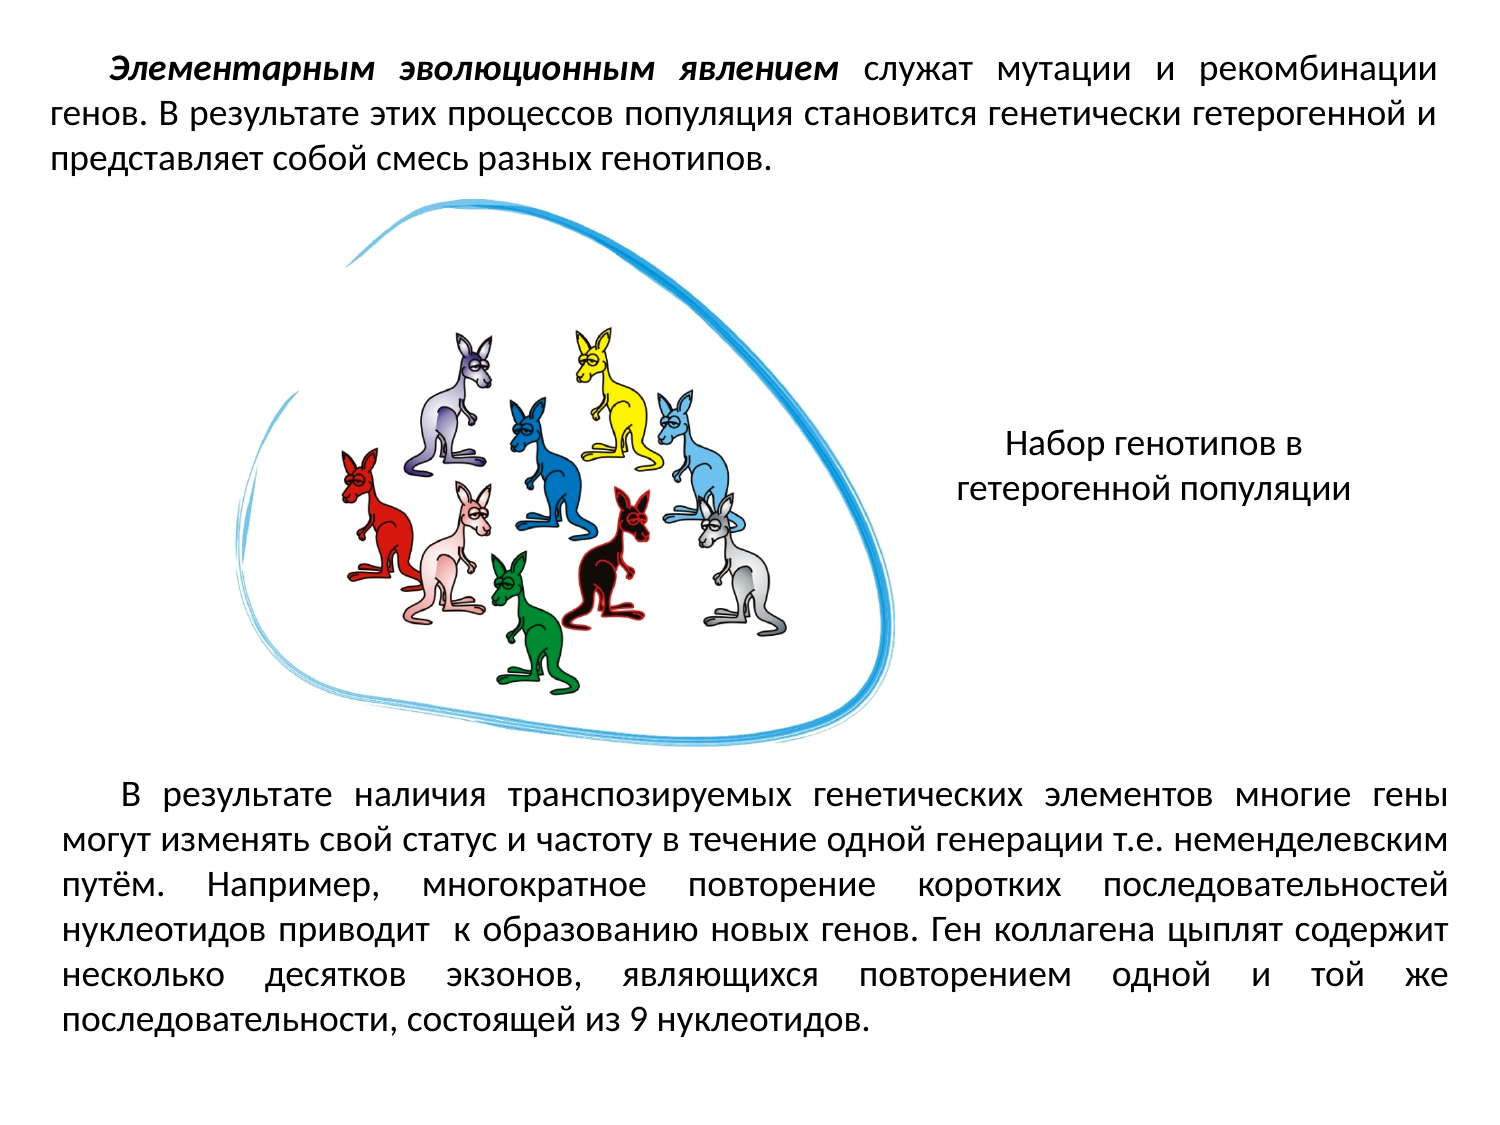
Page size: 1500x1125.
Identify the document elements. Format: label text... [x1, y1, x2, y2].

text_box Элементарным эволюционным явлением служат мутации и рекомбинации генов. В результате этих процессов популяция становится генетически гетерогенной и представляет собой смесь разных генотипов. [35, 35, 1454, 185]
text_box Набор генотипов в гетерогенной популяции [899, 410, 1430, 515]
picture [234, 198, 895, 747]
text_box В результате наличия транспозируемых генетических элементов многие гены могут изменять свой статус и частоту в течение одной генерации т.е. неменделевским путём. Например, многократное повторение коротких последовательностей нуклеотидов приводит к образованию новых генов. Ген коллагена цыплят содержит несколько десятков экзонов, являющихся повторением одной и той же последовательности, состоящей из 9 нуклеотидов. [46, 761, 1465, 1047]
